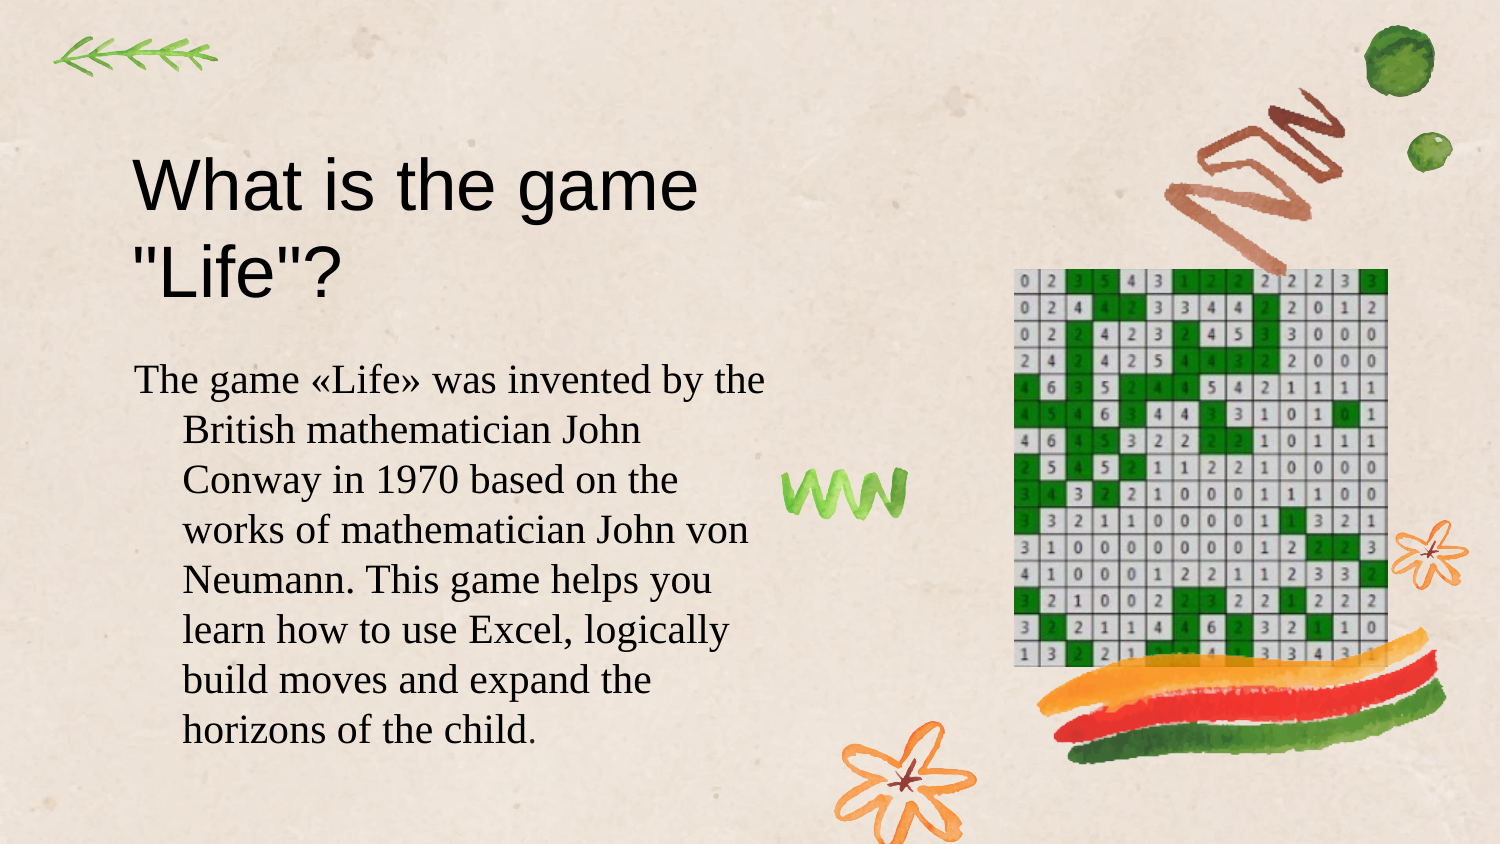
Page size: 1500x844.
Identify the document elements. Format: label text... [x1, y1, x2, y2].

list The game «Life» was invented by the British mathematician John Conway in 1970 based on the works of mathematician John von Neumann. This game helps you learn how to use Excel, logically build moves and expand the horizons of the child. [119, 337, 794, 714]
picture [0, 0, 1500, 844]
title What is the game "Life"? [118, 122, 781, 308]
